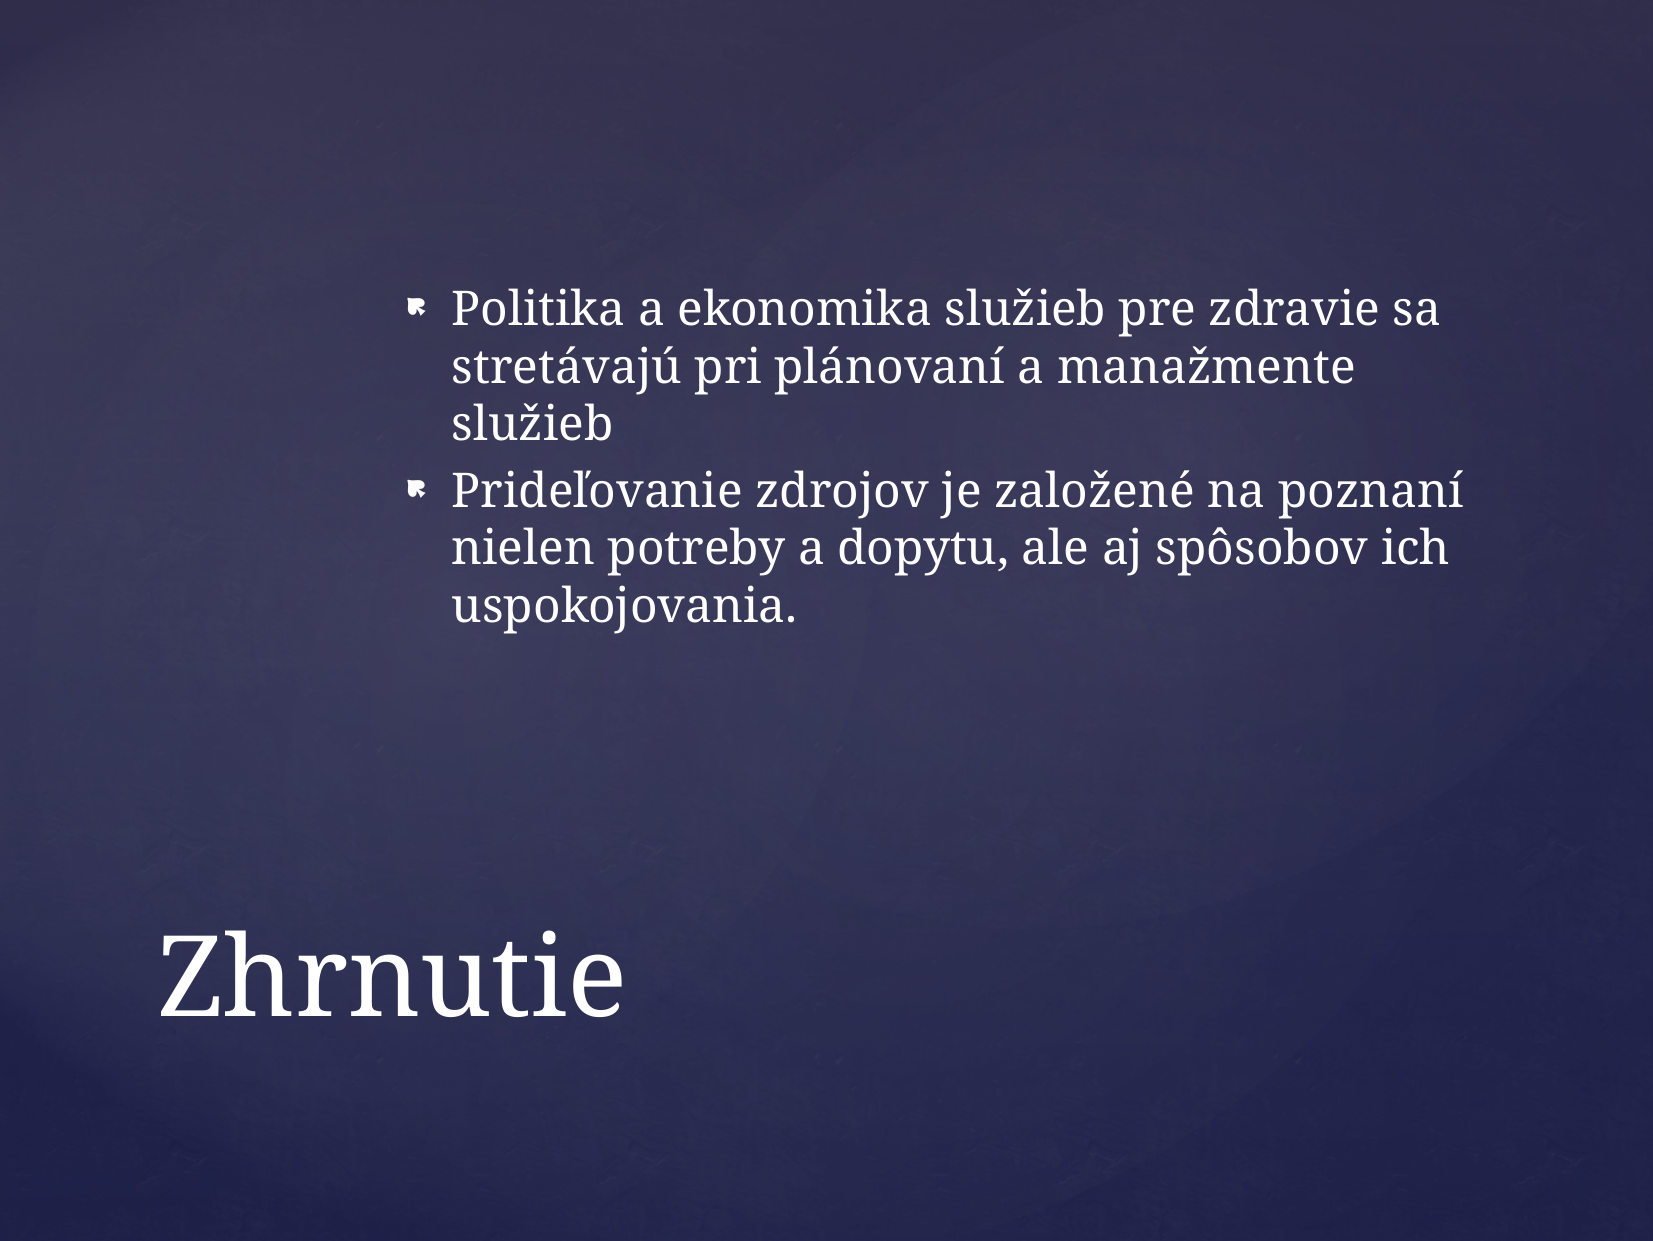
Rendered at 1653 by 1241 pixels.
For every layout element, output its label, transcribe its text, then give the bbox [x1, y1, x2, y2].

list Politika a ekonomika služieb pre zdravie sa stretávajú pri plánovaní a manažmente služieb Prideľovanie zdrojov je založené na poznaní nielen potreby a dopytu, ale aj spôsobov ich uspokojovania. [385, 124, 1488, 786]
title Zhrnutie [140, 882, 1505, 1048]
